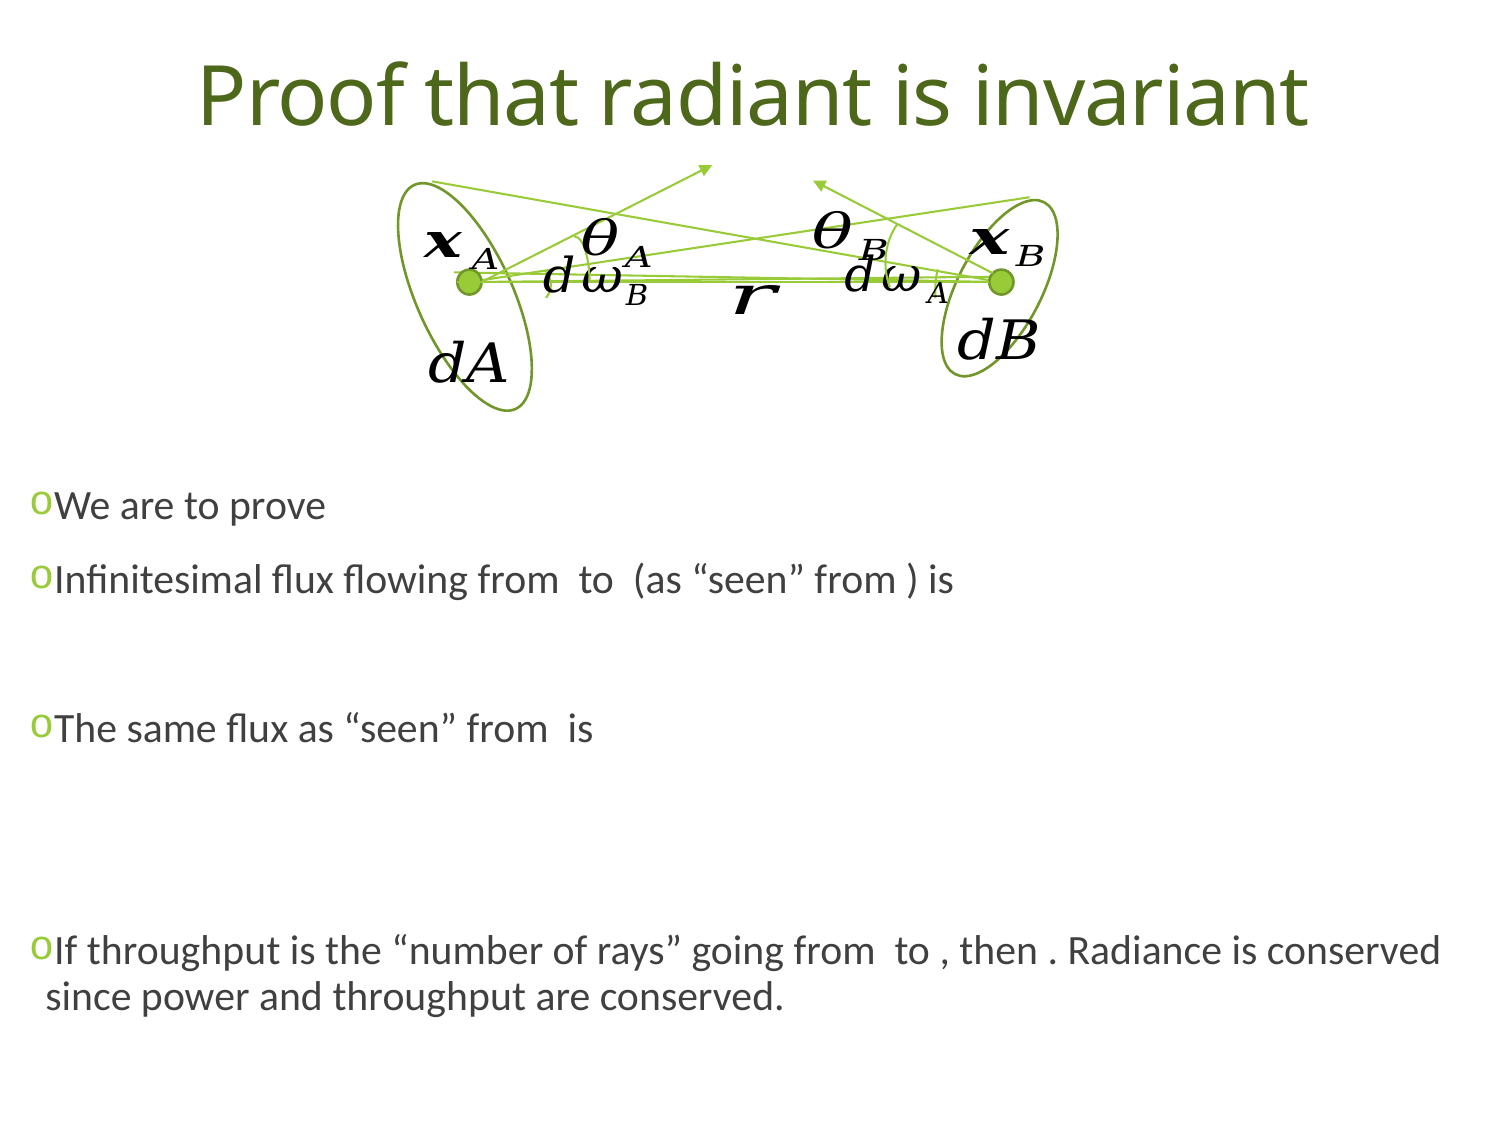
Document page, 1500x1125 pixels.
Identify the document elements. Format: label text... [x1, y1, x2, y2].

text_box [1008, 198, 1059, 320]
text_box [721, 180, 811, 277]
text_box [1008, 339, 1019, 352]
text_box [812, 179, 994, 274]
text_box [481, 164, 713, 283]
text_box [1009, 196, 1031, 283]
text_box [470, 293, 512, 375]
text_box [515, 281, 1001, 410]
text_box [1012, 322, 1029, 336]
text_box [431, 180, 478, 283]
title Proof that radiant is invariant [135, 47, 1373, 150]
text_box [396, 181, 512, 412]
